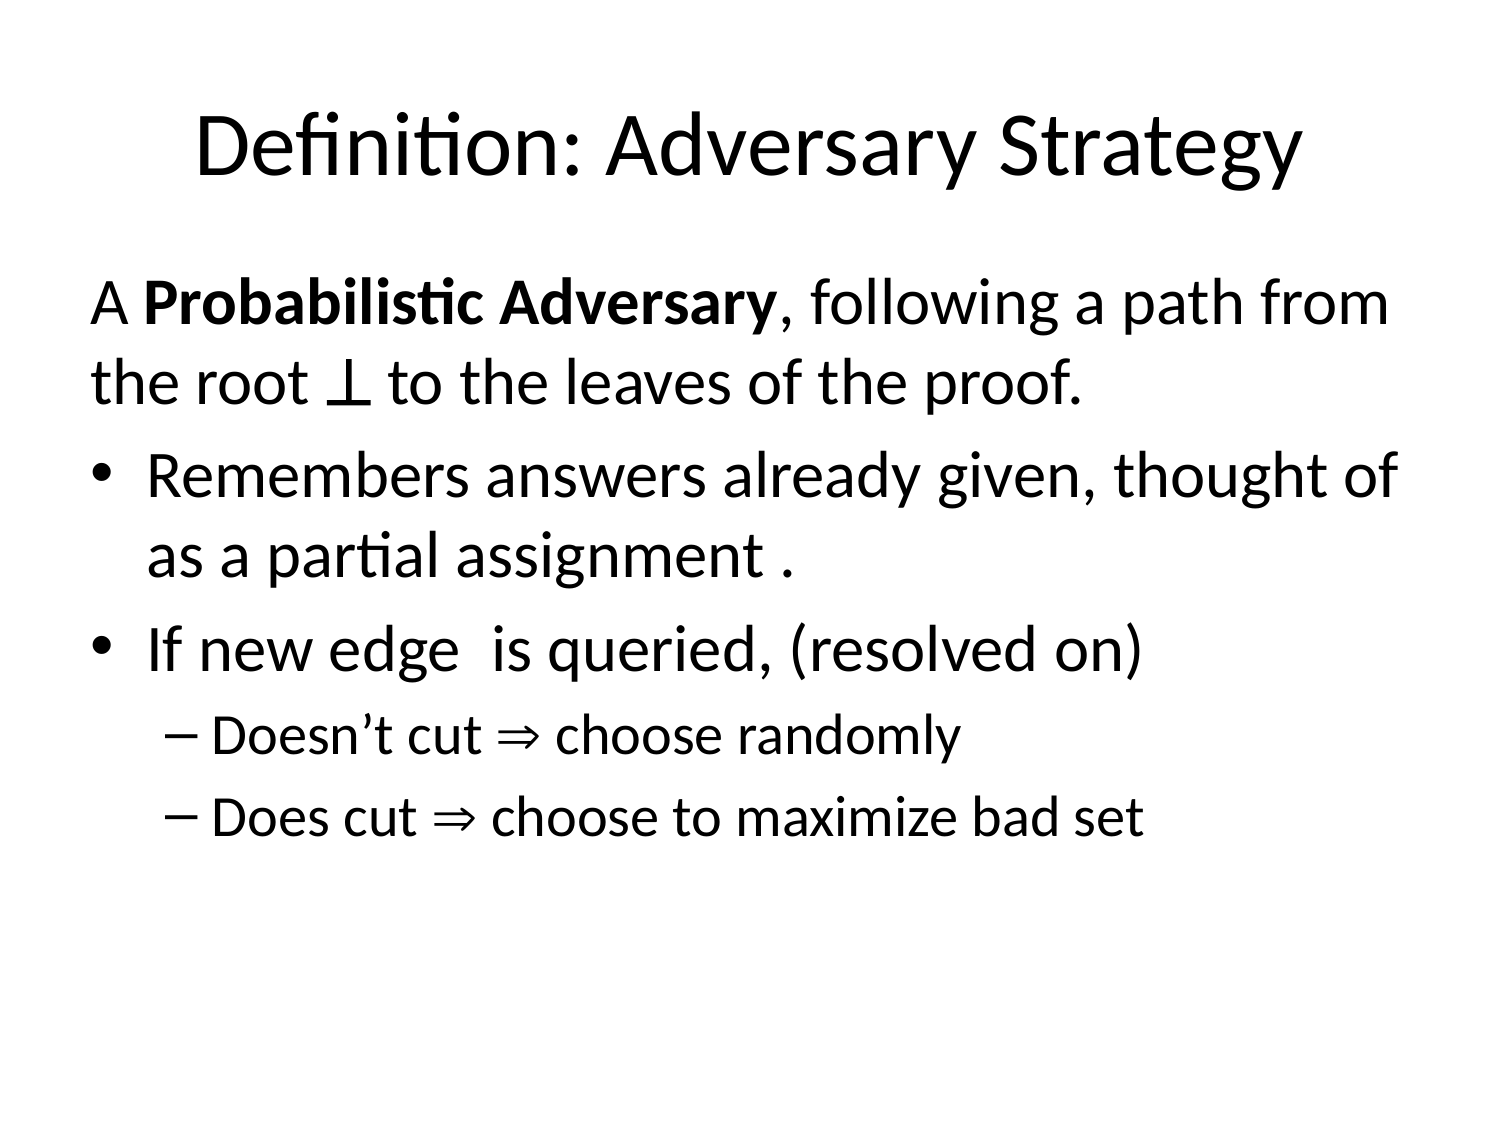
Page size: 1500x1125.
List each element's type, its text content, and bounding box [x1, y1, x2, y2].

title Definition: Adversary Strategy [75, 45, 1425, 233]
